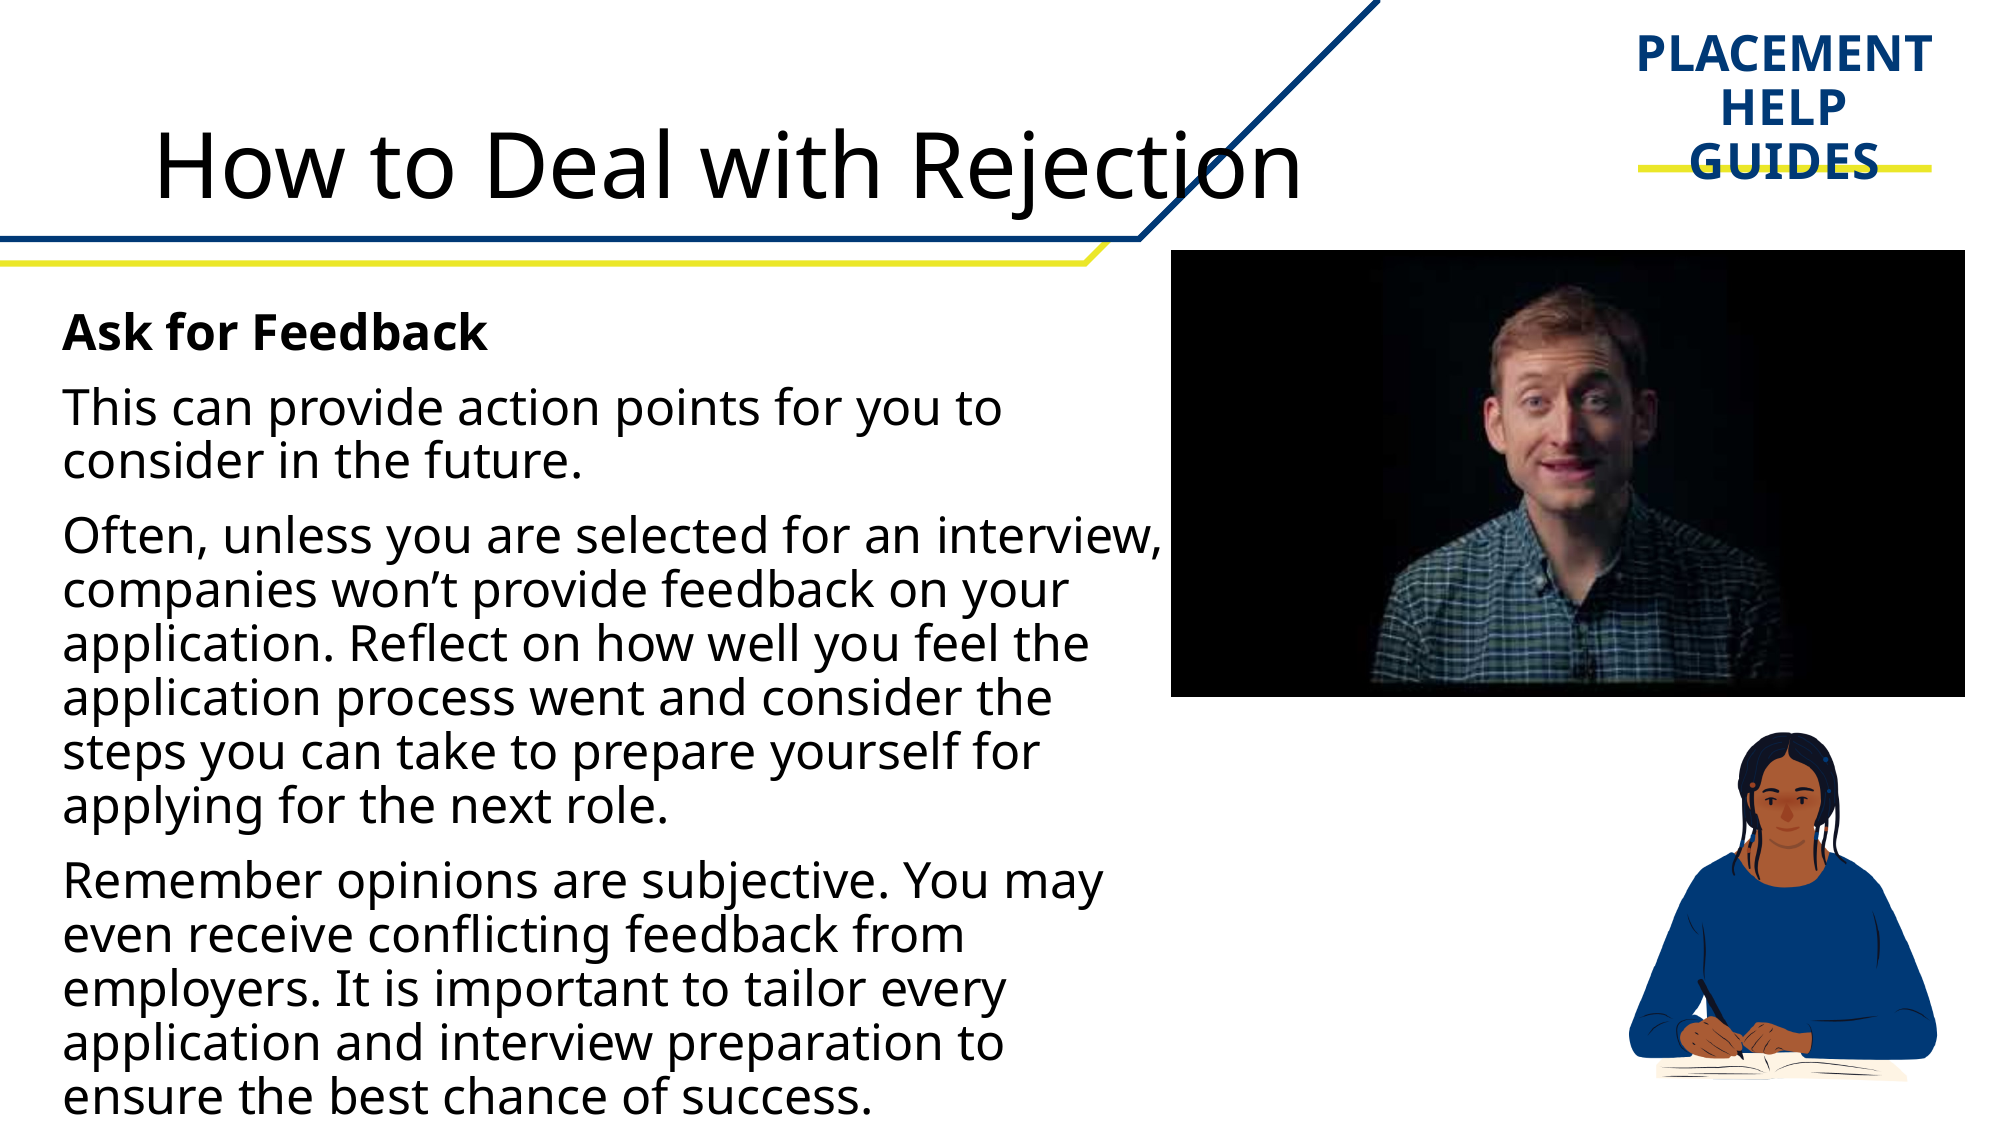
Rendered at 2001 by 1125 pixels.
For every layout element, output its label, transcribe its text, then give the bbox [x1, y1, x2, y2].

text_box PLACEMENT HELP GUIDES [1603, 37, 1966, 182]
text_box [0, 0, 1379, 241]
text_box [0, 241, 137, 265]
list Ask for Feedback This can provide action points for you to consider in the future. Often, unless you are selected for an interview, companies won’t provide feedback on your application. Reflect on how well you feel the application process went and consider the steps you can take to prepare yourself for applying for the next role. Remember opinions are subjective. You may even receive conflicting feedback from employers. It is important to tailor every application and interview preparation to ensure the best chance of success. [47, 299, 1186, 1014]
picture [1600, 698, 1966, 1114]
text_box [1170, 250, 1966, 698]
title How to Deal with Rejection [137, 59, 1863, 278]
